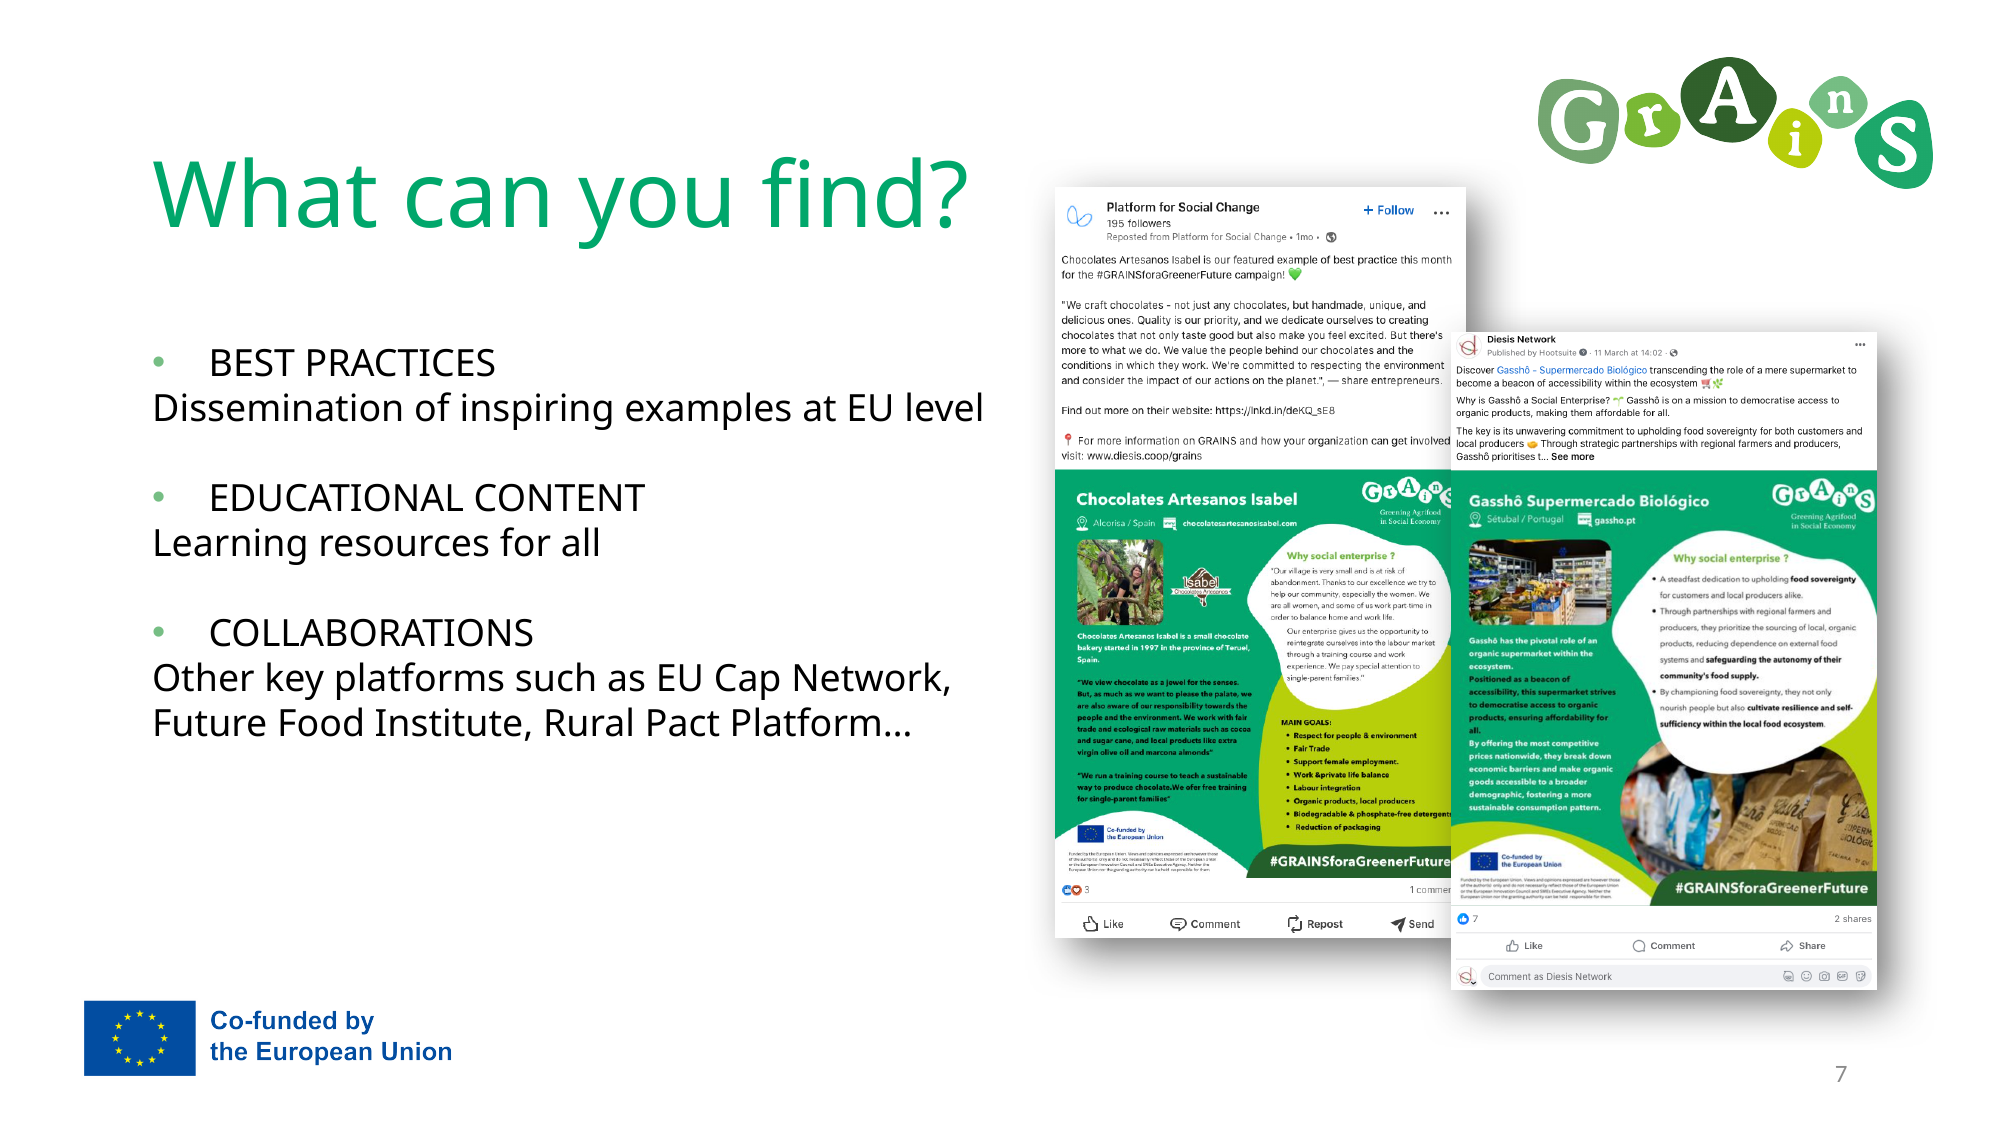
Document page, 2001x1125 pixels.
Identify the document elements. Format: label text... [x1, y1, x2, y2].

text_box BEST PRACTICES Dissemination of inspiring examples at EU level EDUCATIONAL CONTENT Learning resources for all COLLABORATIONS Other key platforms such as EU Cap Network, Future Food Institute, Rural Pact Platform… [137, 332, 1037, 752]
picture [1055, 187, 1877, 990]
title What can you find? [137, 123, 1863, 274]
picture [1538, 57, 1933, 189]
slide_number 7 [1412, 1042, 1863, 1103]
picture [79, 996, 480, 1081]
